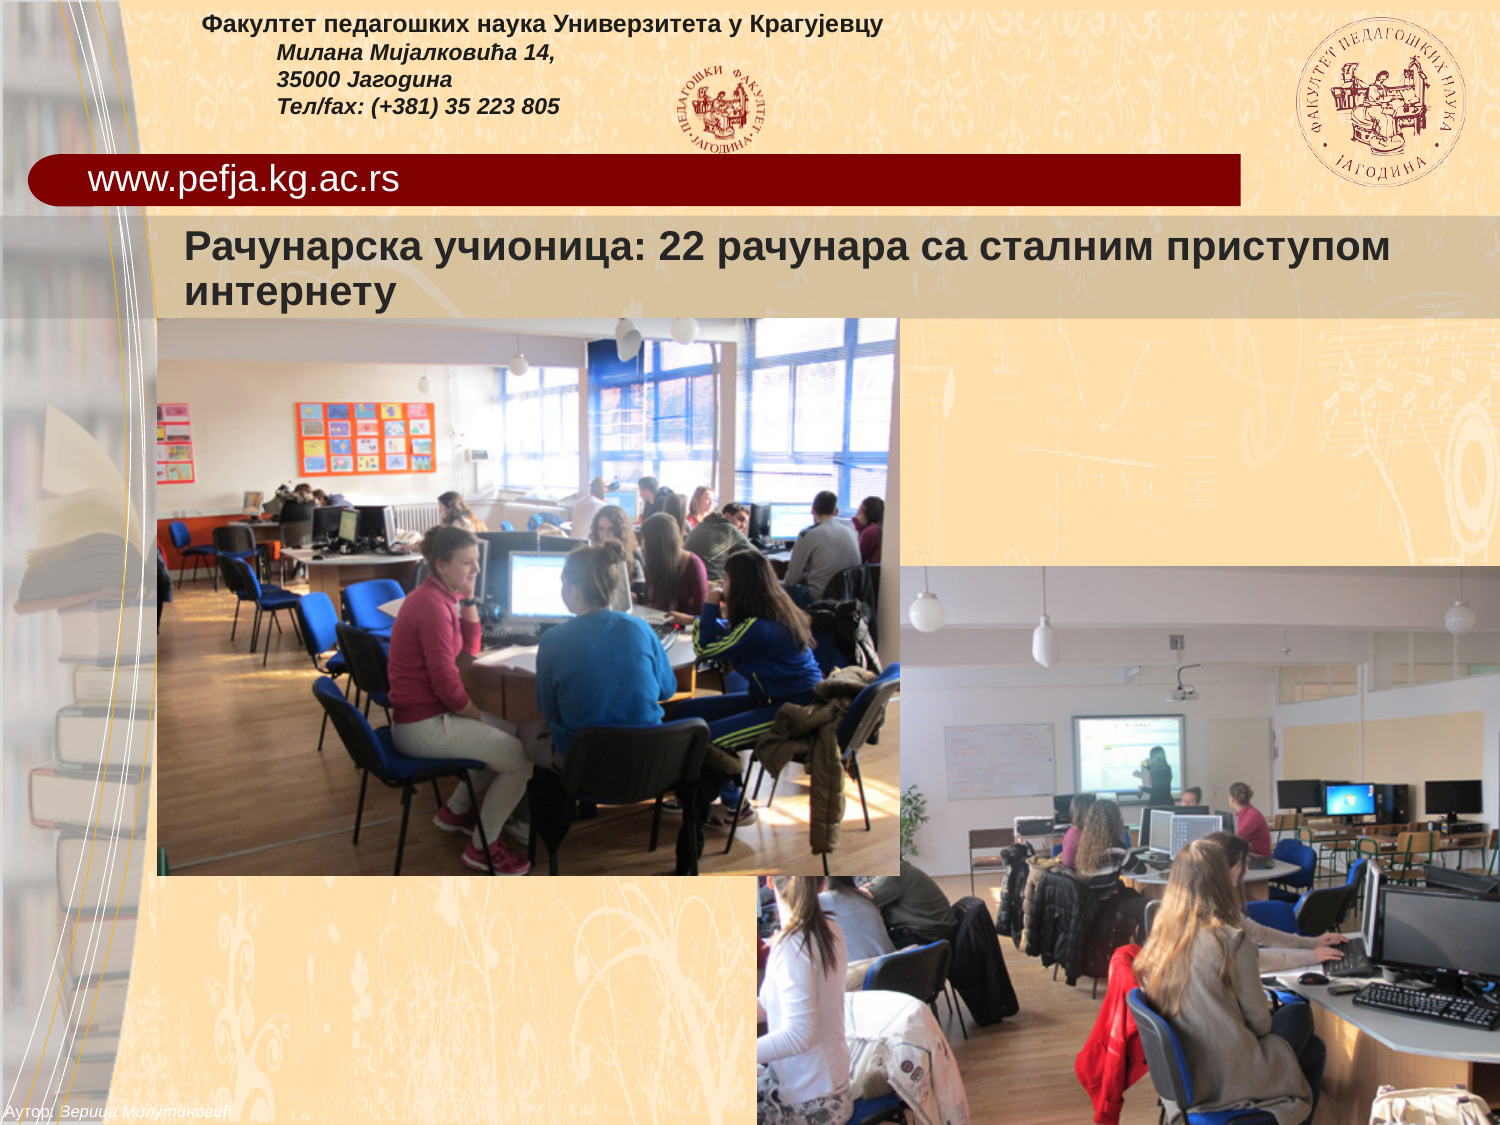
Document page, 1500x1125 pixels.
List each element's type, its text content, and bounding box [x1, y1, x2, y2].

picture [160, 0, 1500, 215]
text_box Рачунарска учионица: 22 рачунара са сталним приступом интернету [157, 146, 1458, 334]
picture [156, 318, 1500, 1125]
